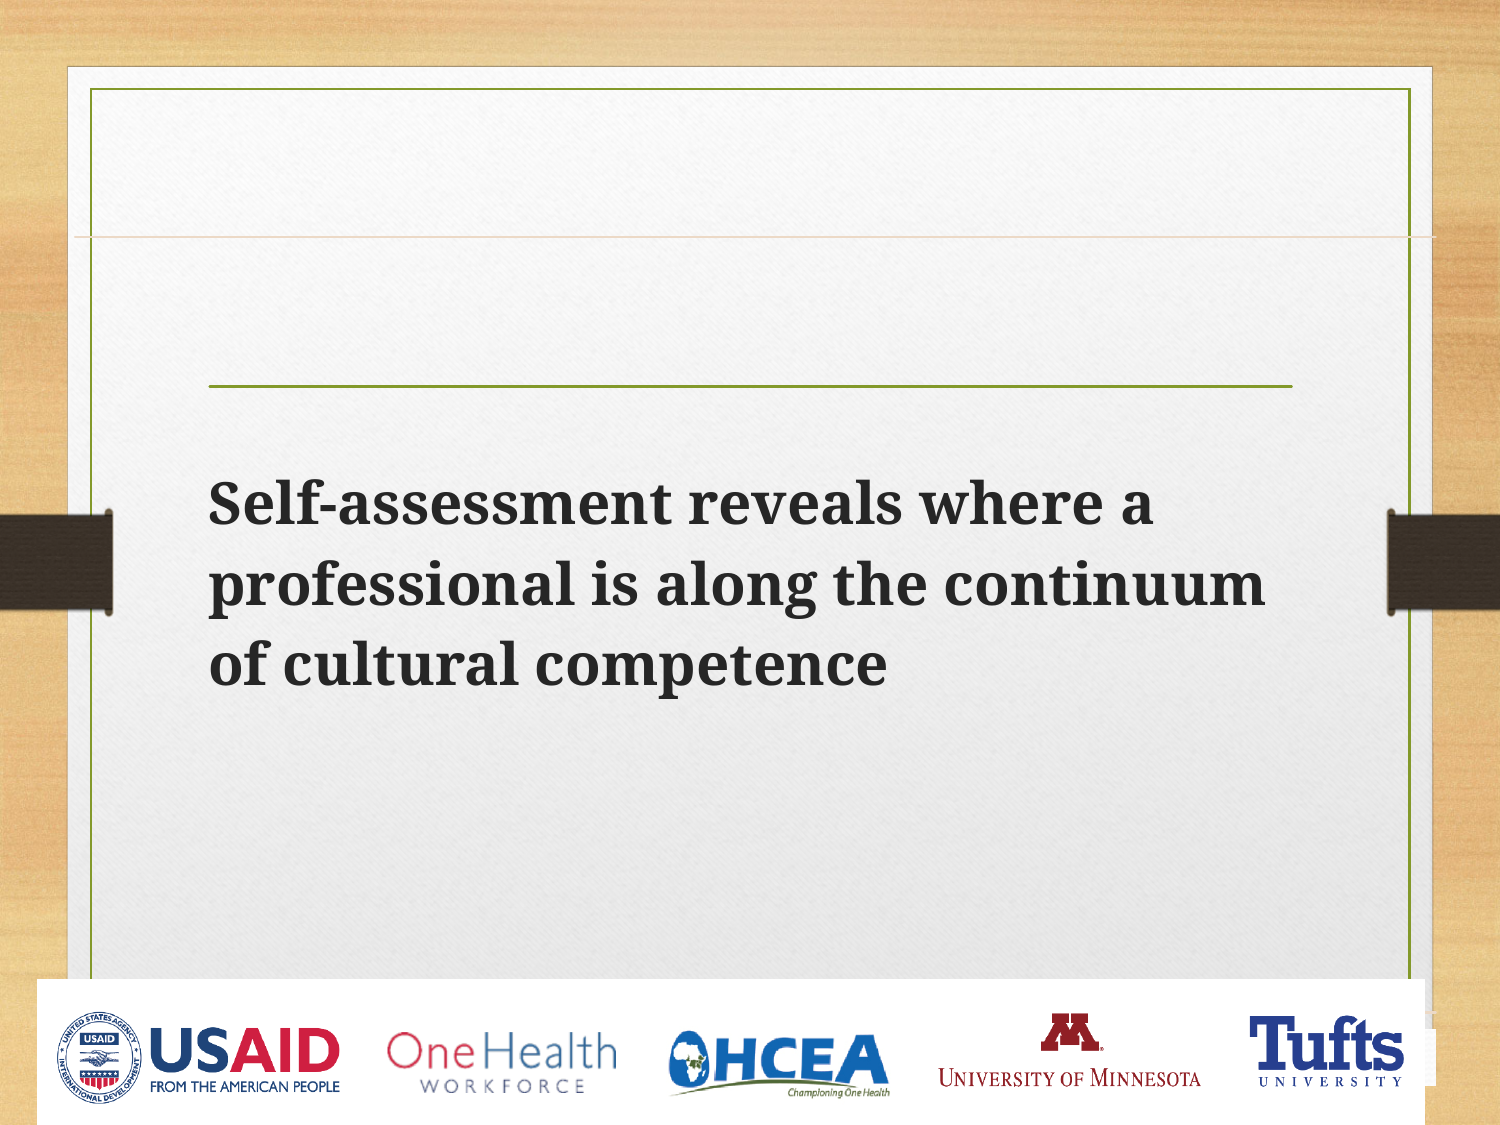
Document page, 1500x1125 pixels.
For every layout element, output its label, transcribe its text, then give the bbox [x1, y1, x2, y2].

list Self-assessment reveals where a professional is along the continuum of cultural competence [193, 249, 1309, 974]
picture [0, 0, 1500, 1125]
